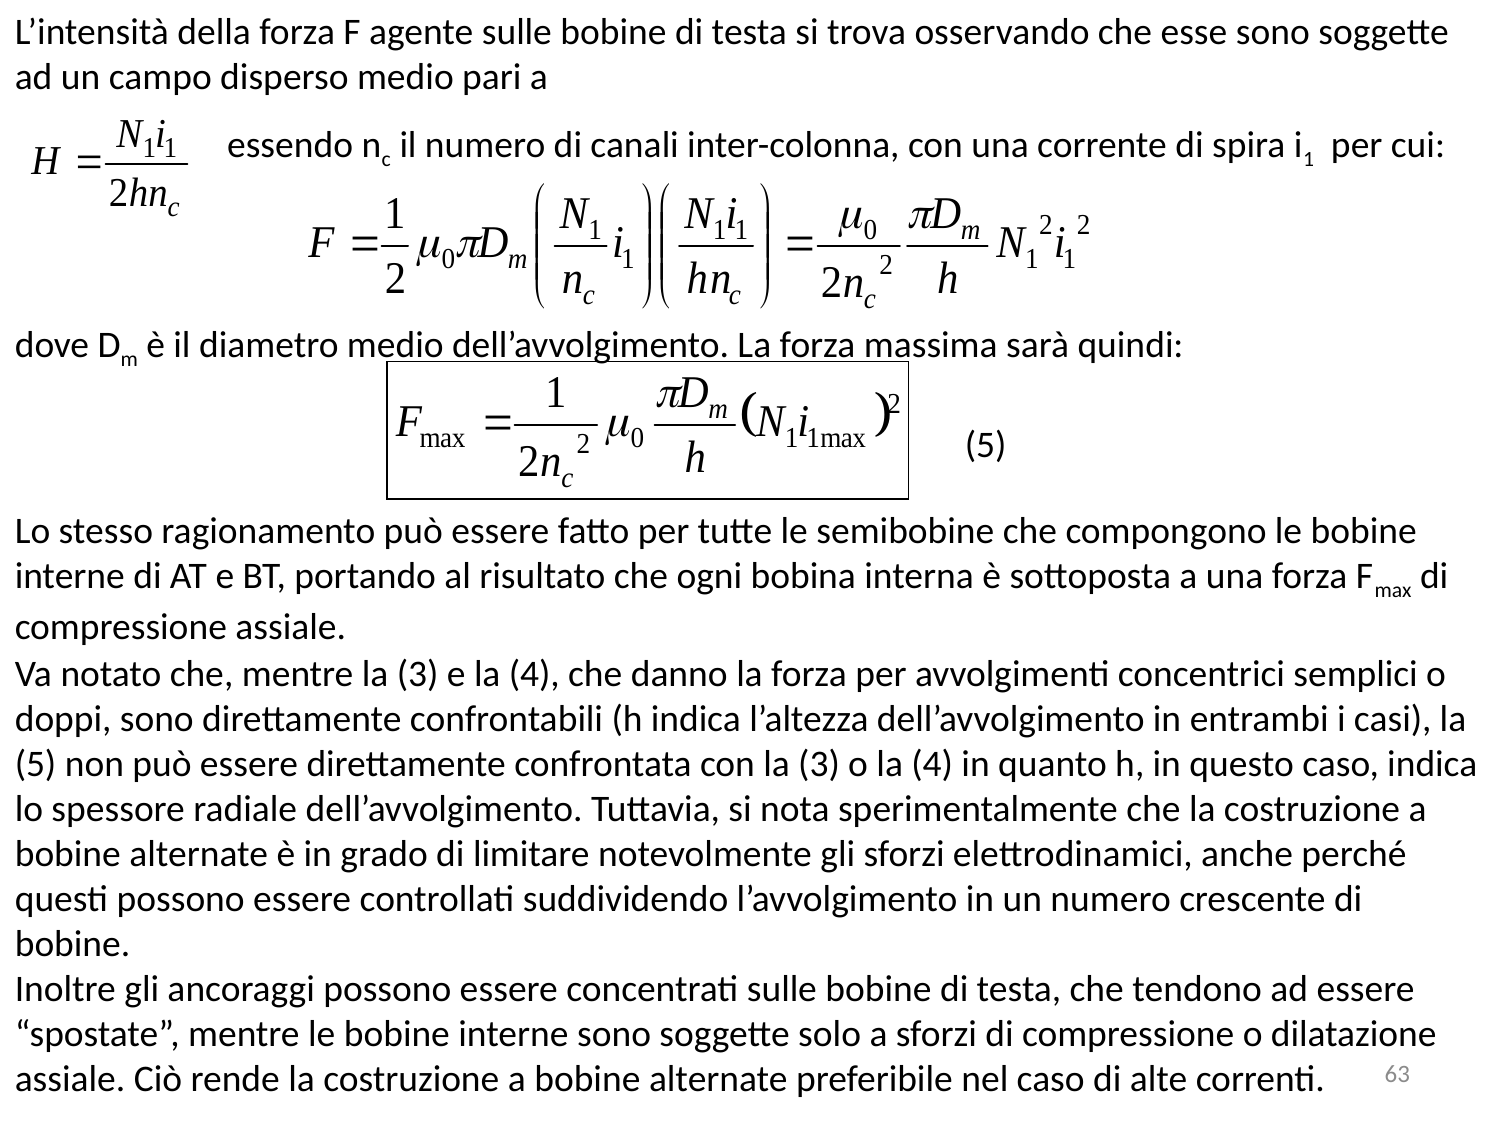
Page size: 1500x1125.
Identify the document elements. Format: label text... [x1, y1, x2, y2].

text_box Va notato che, mentre la (3) e la (4), che danno la forza per avvolgimenti concentrici semplici o doppi, sono direttamente confrontabili (h indica l’altezza dell’avvolgimento in entrambi i casi), la (5) non può essere direttamente confrontata con la (3) o la (4) in quanto h, in questo caso, indica lo spessore radiale dell’avvolgimento. Tuttavia, si nota sperimentalmente che la costruzione a bobine alternate è in grado di limitare notevolmente gli sforzi elettrodinamici, anche perché questi possono essere controllati suddividendo l’avvolgimento in un numero crescente di bobine. Inoltre gli ancoraggi possono essere concentrati sulle bobine di testa, che tendono ad essere “spostate”, mentre le bobine interne sono soggette solo a sforzi di compressione o dilatazione assiale. Ciò rende la costruzione a bobine alternate preferibile nel caso di alte correnti. [0, 641, 1500, 1107]
text_box essendo nc il numero di canali inter-colonna, con una corrente di spira i1 per cui: [212, 112, 1500, 179]
slide_number 63 [1074, 1042, 1425, 1103]
text_box Lo stesso ragionamento può essere fatto per tutte le semibobine che compongono le bobine interne di AT e BT, portando al risultato che ogni bobina interna è sottoposta a una forza Fmax di compressione assiale. [0, 498, 1500, 641]
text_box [22, 103, 198, 228]
text_box L’intensità della forza F agente sulle bobine di testa si trova osservando che esse sono soggette ad un campo disperso medio pari a [0, 0, 1500, 105]
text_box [387, 362, 908, 499]
text_box (5) [949, 412, 1025, 473]
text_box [299, 174, 1100, 320]
text_box dove Dm è il diametro medio dell’avvolgimento. La forza massima sarà quindi: [0, 312, 1500, 379]
